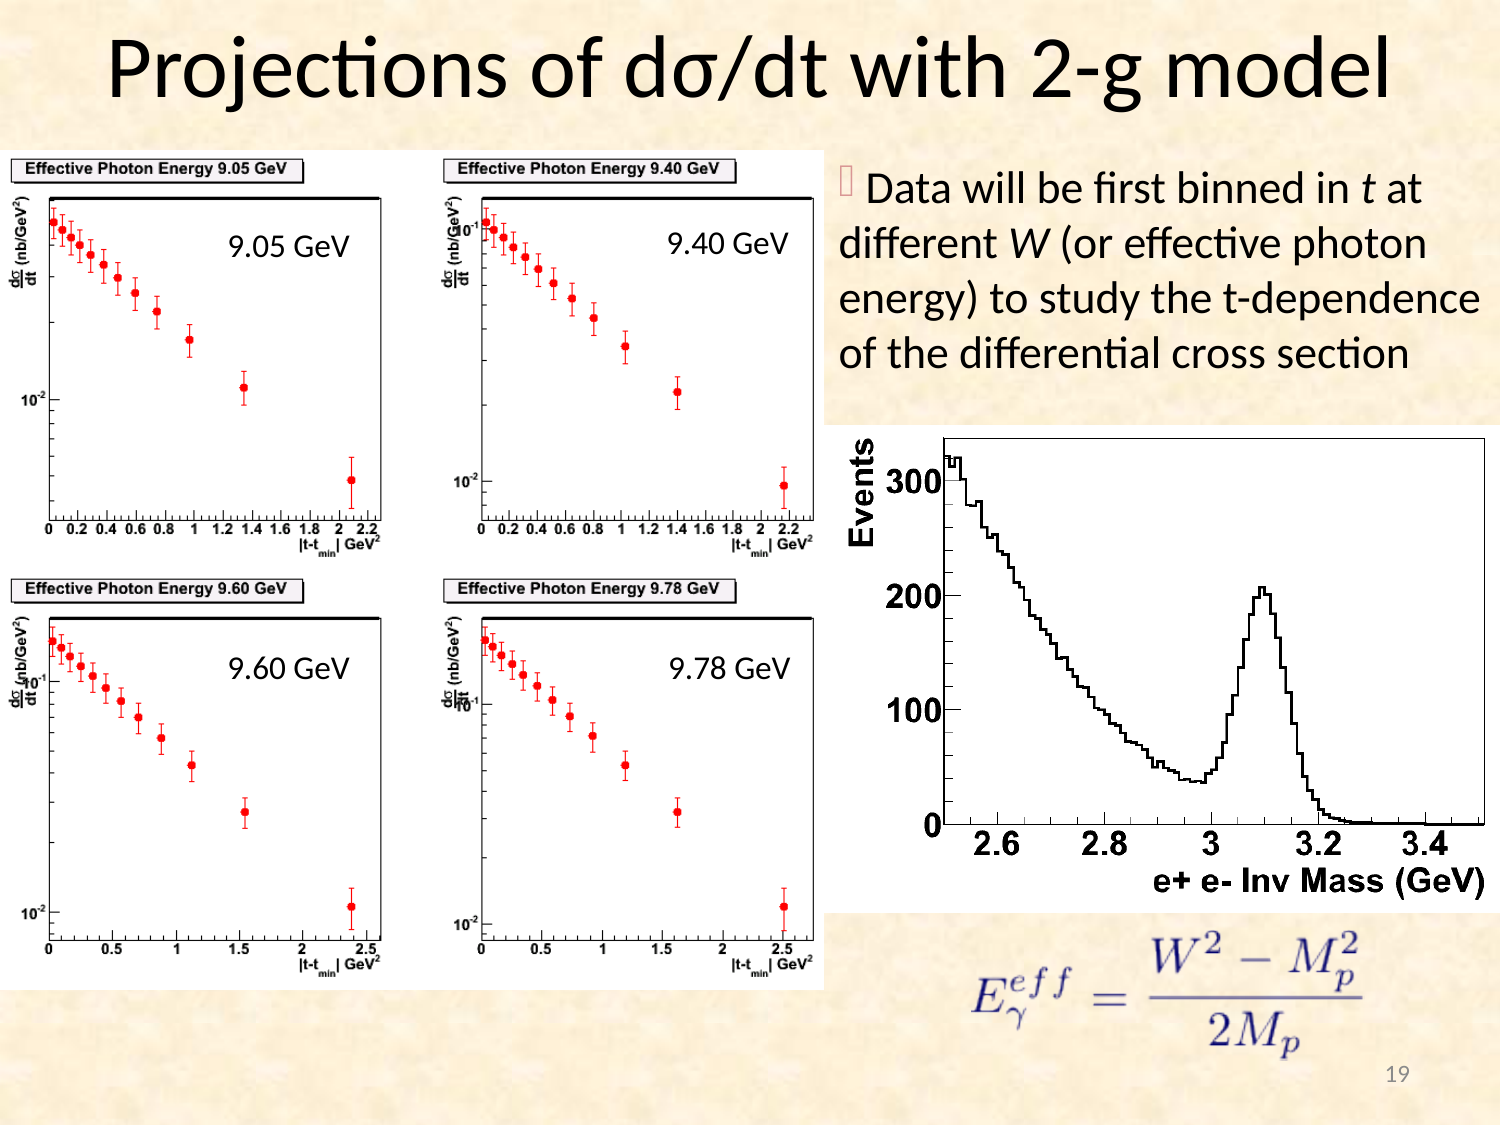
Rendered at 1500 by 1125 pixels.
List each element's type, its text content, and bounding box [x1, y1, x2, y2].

picture [0, 0, 1500, 1125]
slide_number 19 [1074, 1042, 1425, 1103]
text_box Data will be first binned in t at different W (or effective photon energy) to study the t-dependence of the differential cross section [826, 150, 1500, 386]
title Projections of dσ/dt with 2-g model [75, 0, 1425, 124]
